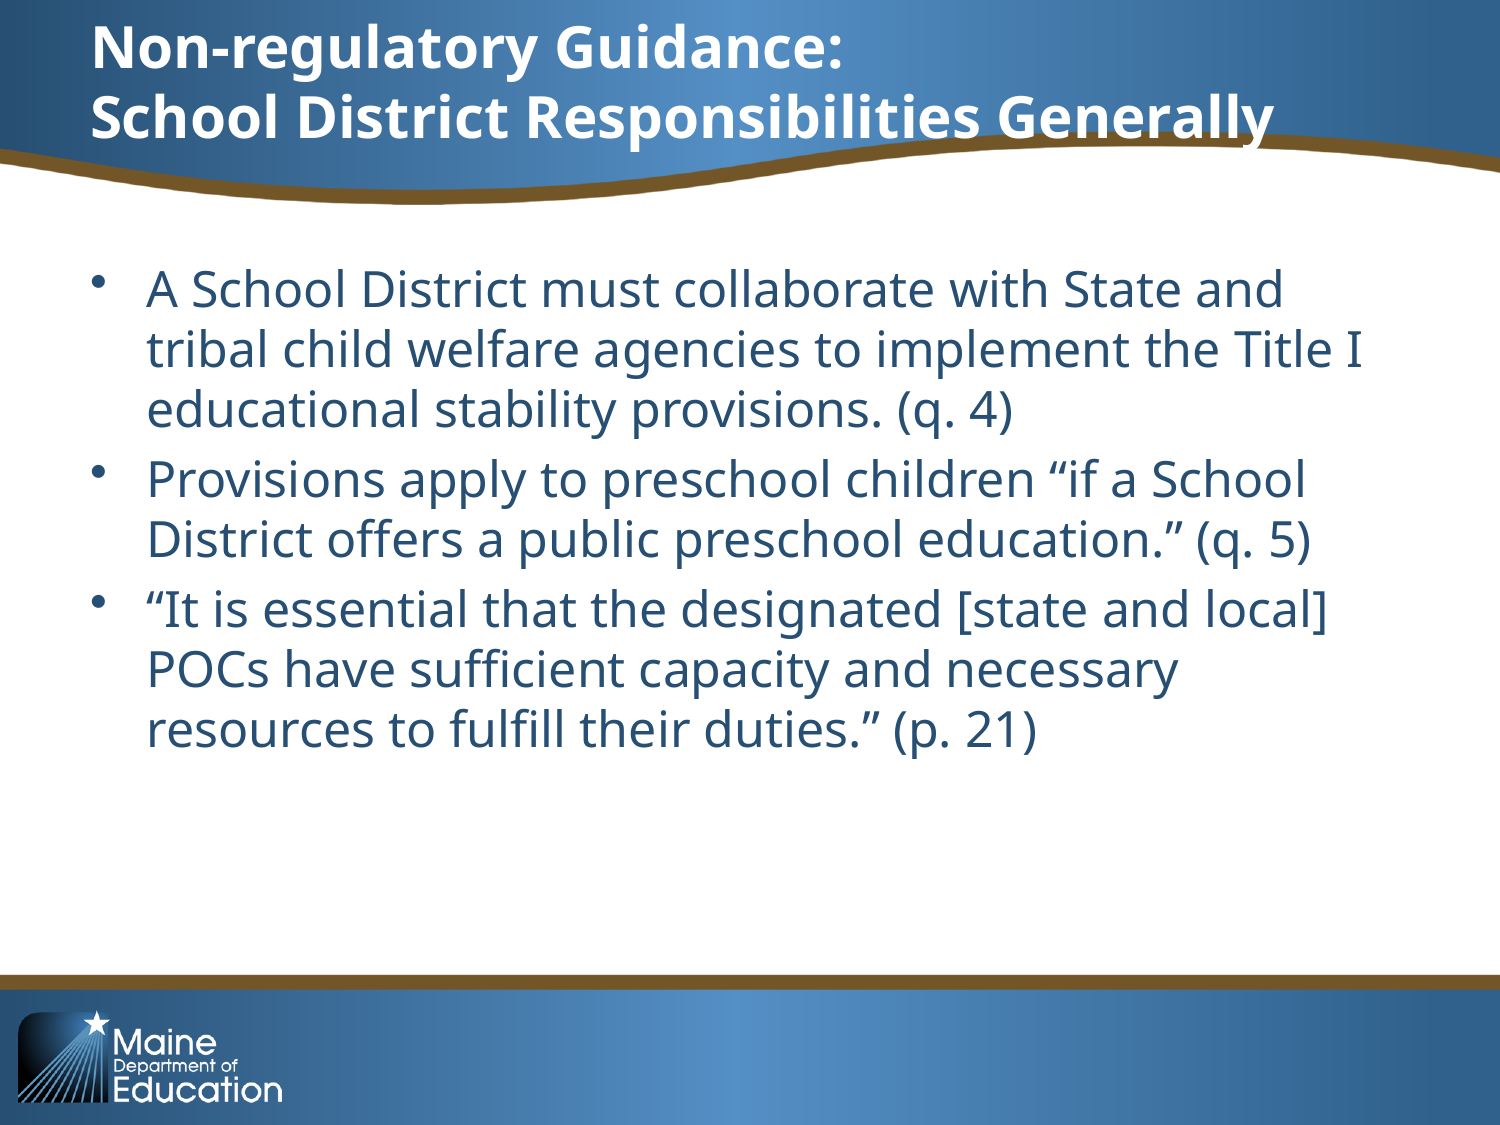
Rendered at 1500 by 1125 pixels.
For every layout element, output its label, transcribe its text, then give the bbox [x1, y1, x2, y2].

picture [0, 0, 1500, 1125]
title Non-regulatory Guidance: School District Responsibilities Generally [75, 62, 1425, 158]
list A School District must collaborate with State and tribal child welfare agencies to implement the Title I educational stability provisions. (q. 4) Provisions apply to preschool children “if a School District offers a public preschool education.” (q. 5) “It is essential that the designated [state and local] POCs have sufficient capacity and necessary resources to fulfill their duties.” (p. 21) [75, 249, 1425, 963]
